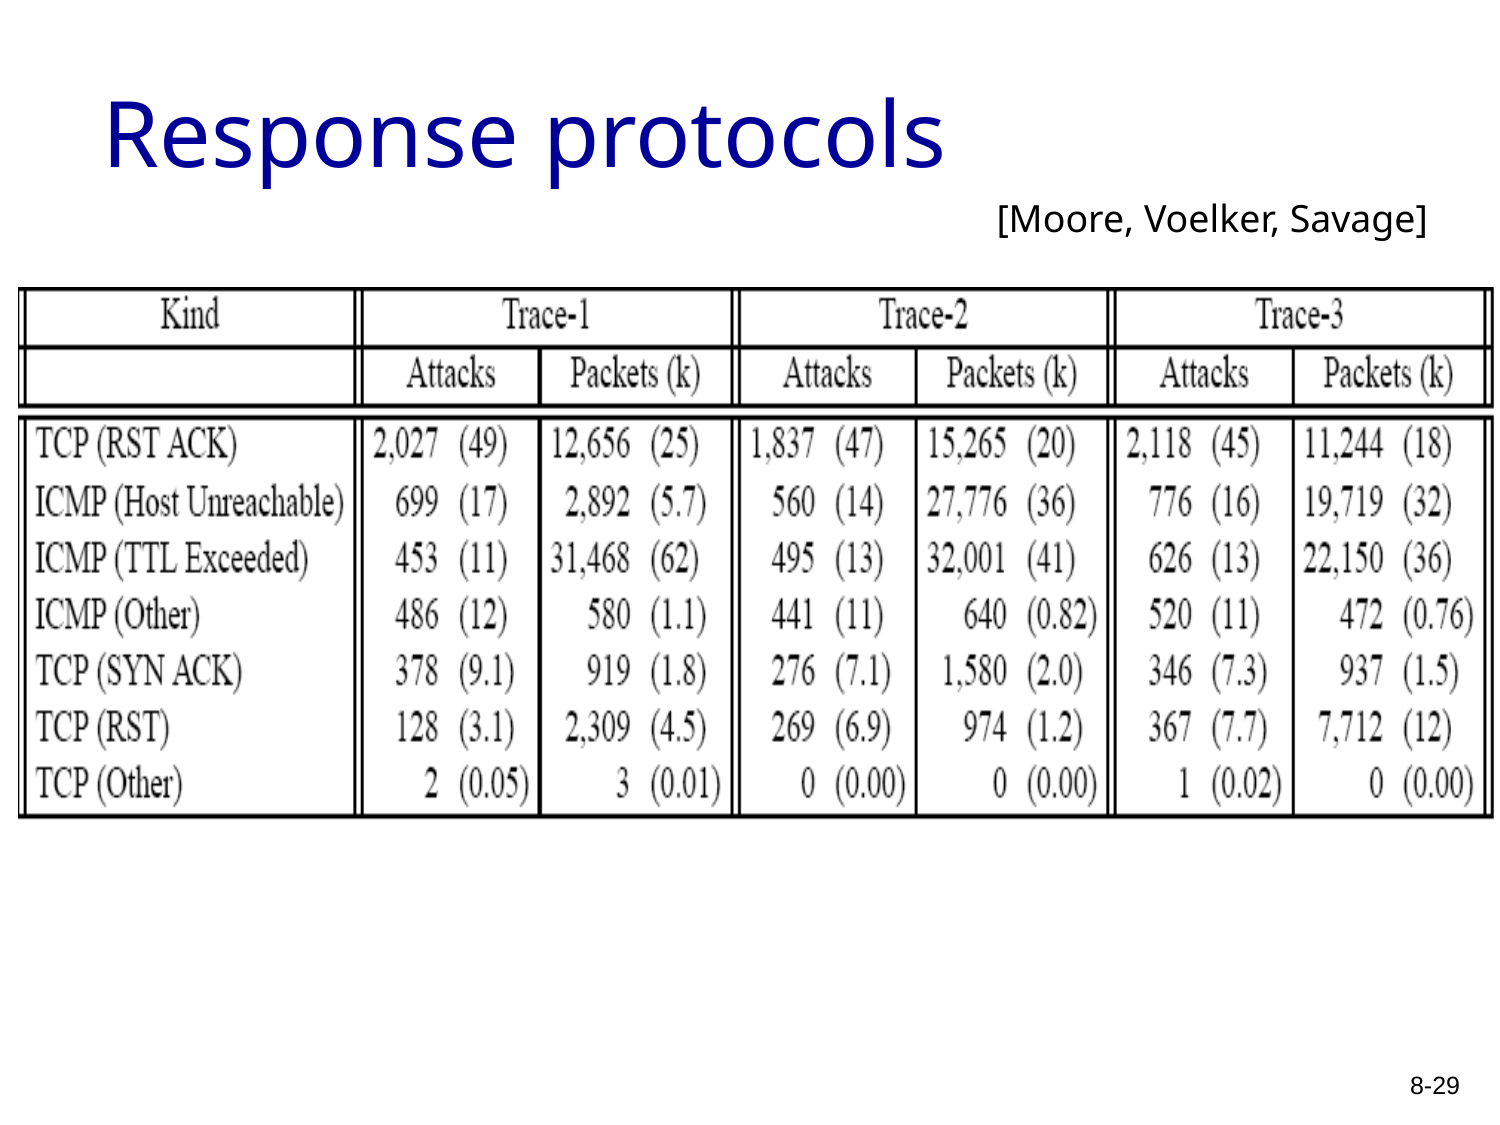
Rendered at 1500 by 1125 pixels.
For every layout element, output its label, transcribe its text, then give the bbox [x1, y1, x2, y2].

title Response protocols [87, 37, 1363, 226]
text_box [Moore, Voelker, Savage] [981, 187, 1443, 248]
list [18, 287, 1500, 824]
